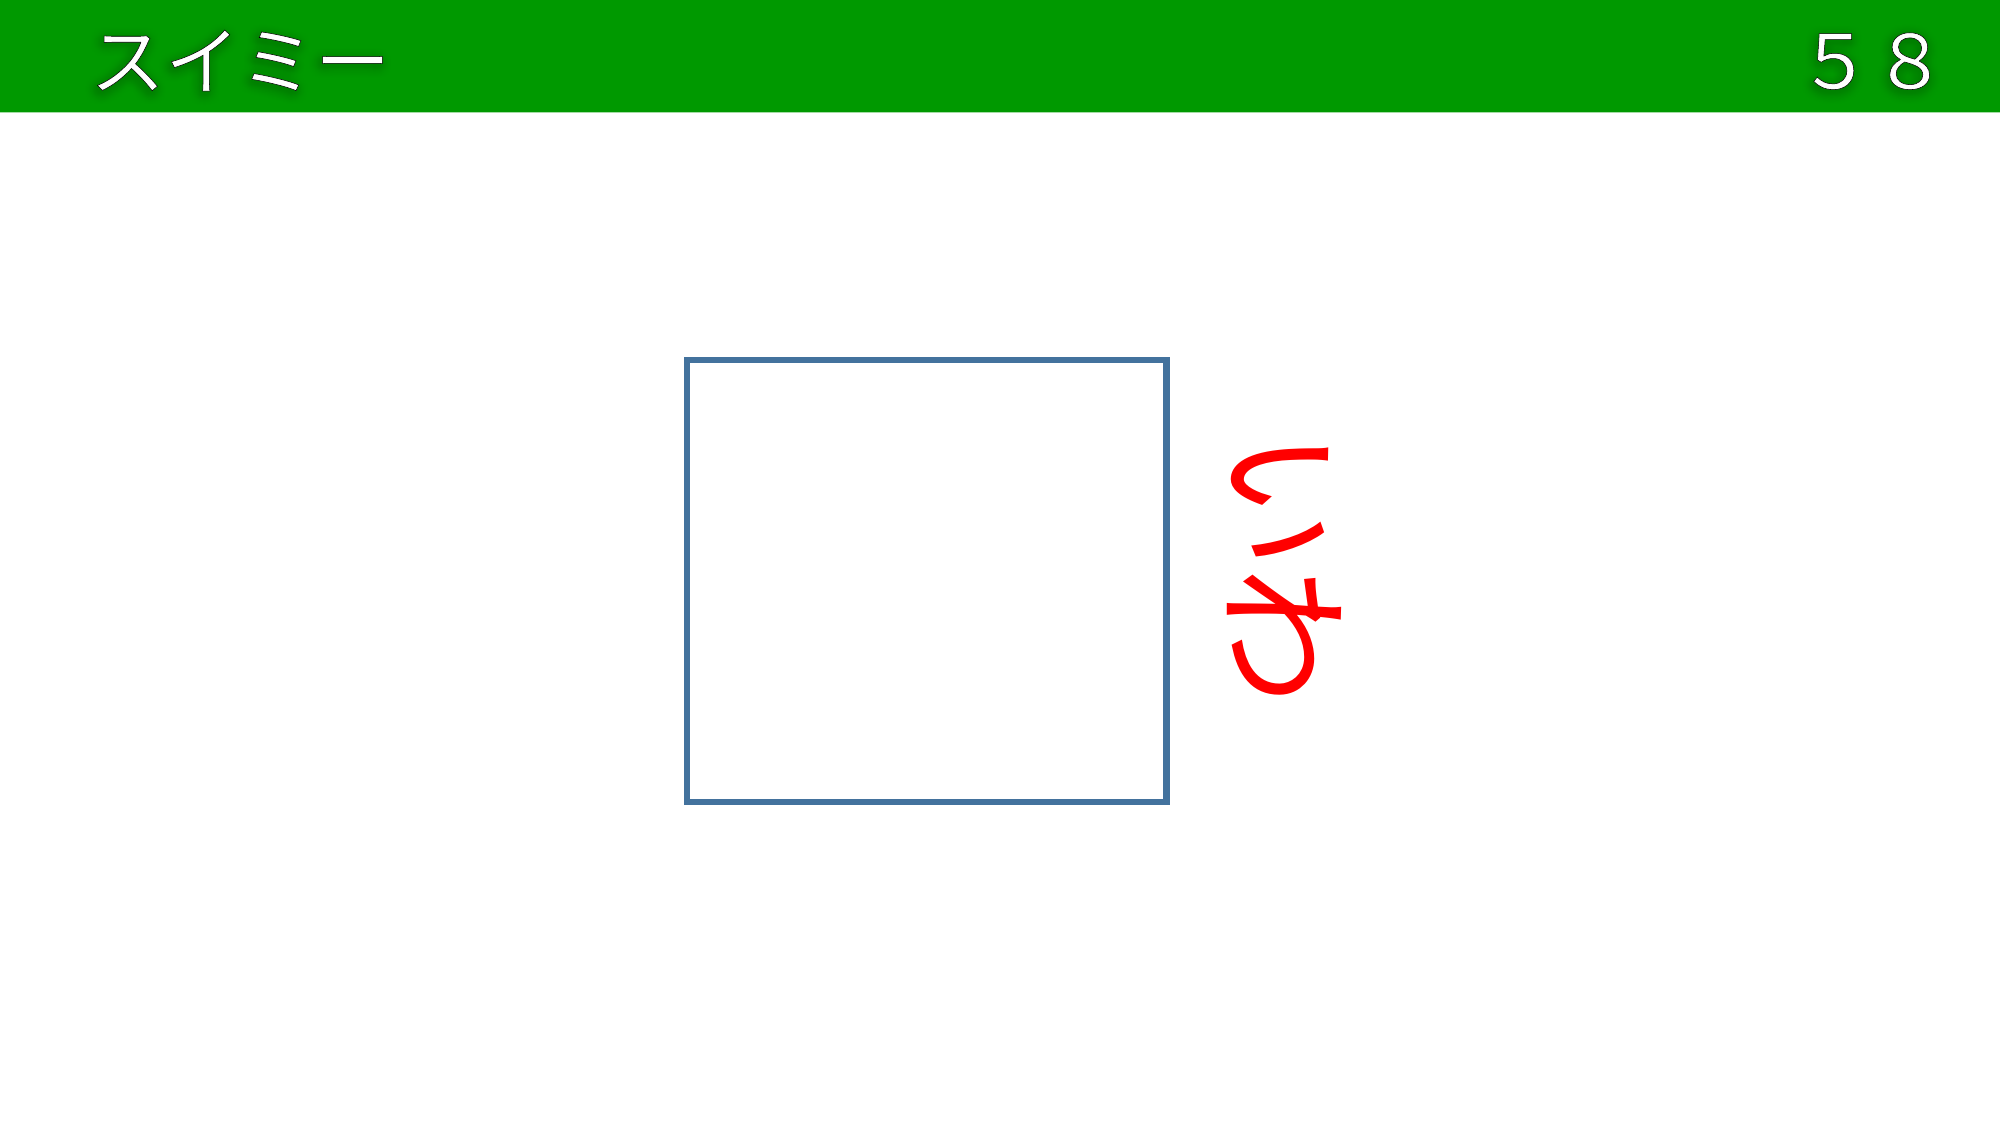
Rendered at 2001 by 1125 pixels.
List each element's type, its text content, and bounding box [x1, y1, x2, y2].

text_box 岩 [650, 395, 1186, 1125]
text_box ５８ [1782, 6, 1963, 112]
text_box [686, 359, 1167, 803]
text_box スイミー [75, 6, 1020, 112]
text_box いわ [1180, 415, 1378, 902]
text_box [0, 0, 2000, 113]
